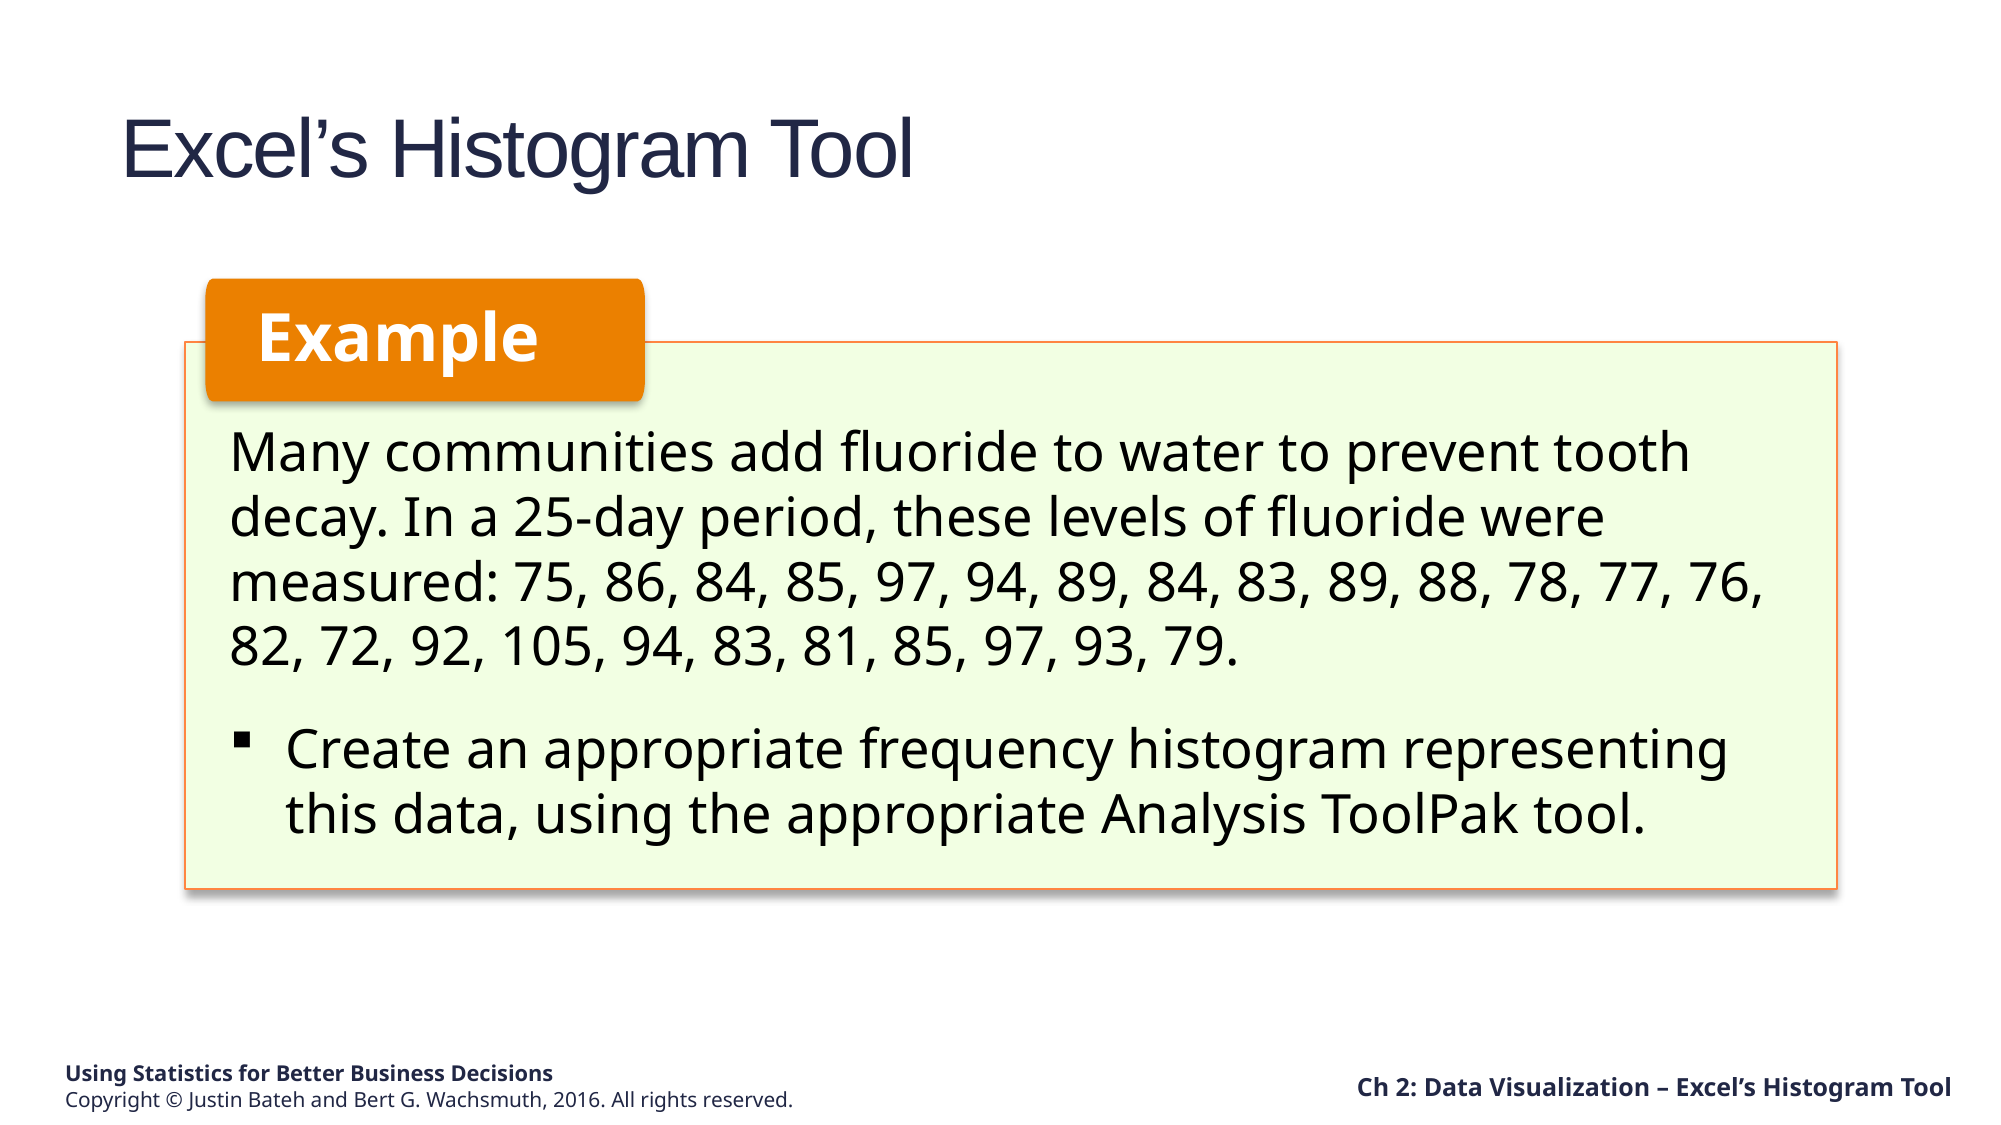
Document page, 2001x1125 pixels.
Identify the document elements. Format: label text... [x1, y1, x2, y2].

text_box Ch 2: Data Visualization – Excel’s Histogram Tool [846, 1064, 1968, 1110]
text_box Example [205, 278, 645, 402]
title Excel’s Histogram Tool [105, 86, 1900, 234]
text_box Many communities add fluoride to water to prevent tooth decay. In a 25-day period, these levels of fluoride were measured: 75, 86, 84, 85, 97, 94, 89, 84, 83, 89, 88, 78, 77, 76, 82, 72, 92, 105, 94, 83, 81, 85, 97, 93, 79. Create an appropriate frequency histogram representing this data, using the appropriate Analysis ToolPak tool. [184, 341, 1838, 890]
